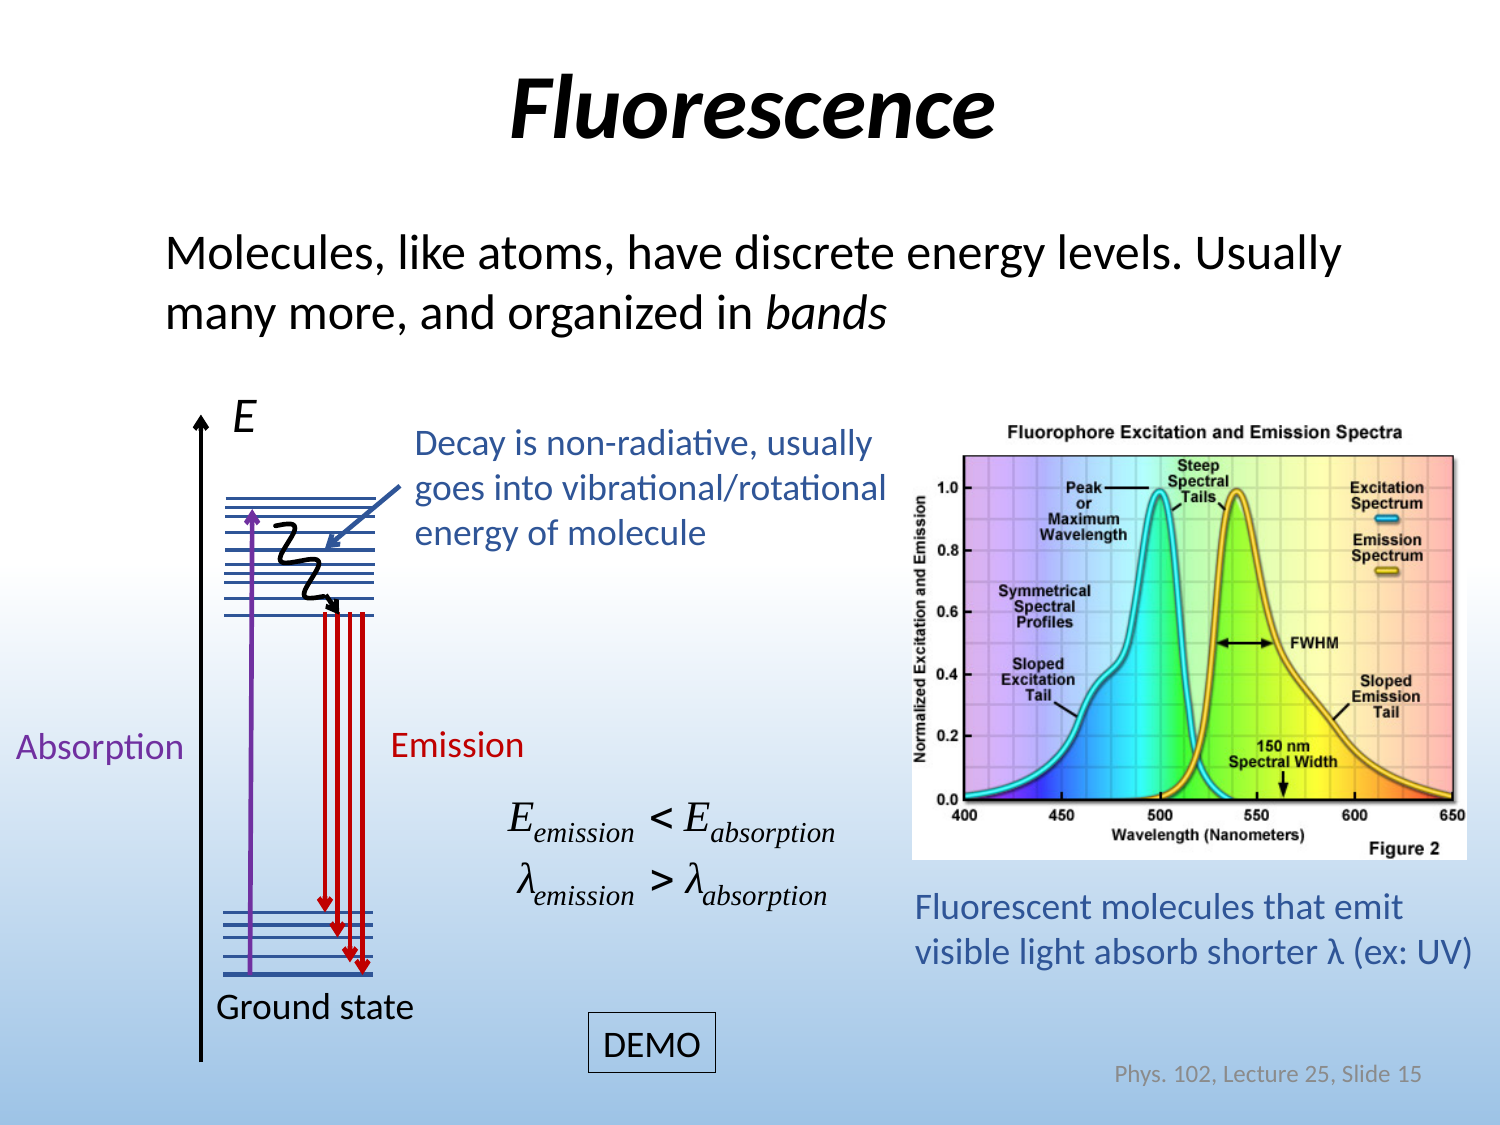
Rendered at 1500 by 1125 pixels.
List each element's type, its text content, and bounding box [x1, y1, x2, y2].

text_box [508, 849, 835, 919]
text_box Molecules, like atoms, have discrete energy levels. Usually many more, and organized in bands [149, 212, 1363, 348]
text_box E [217, 374, 287, 450]
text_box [499, 787, 844, 857]
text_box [0, 509, 253, 975]
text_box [324, 410, 913, 563]
text_box DEMO [588, 1012, 716, 1073]
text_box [362, 612, 541, 975]
title Fluorescence [106, 0, 1400, 218]
picture [912, 424, 1467, 860]
slide_number Phys. 102, Lecture 25, Slide 15 [1059, 1042, 1438, 1103]
text_box Fluorescent molecules that emit visible light absorb shorter λ (ex: UV) [899, 874, 1500, 980]
text_box Ground state [201, 975, 430, 1035]
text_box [251, 555, 361, 587]
